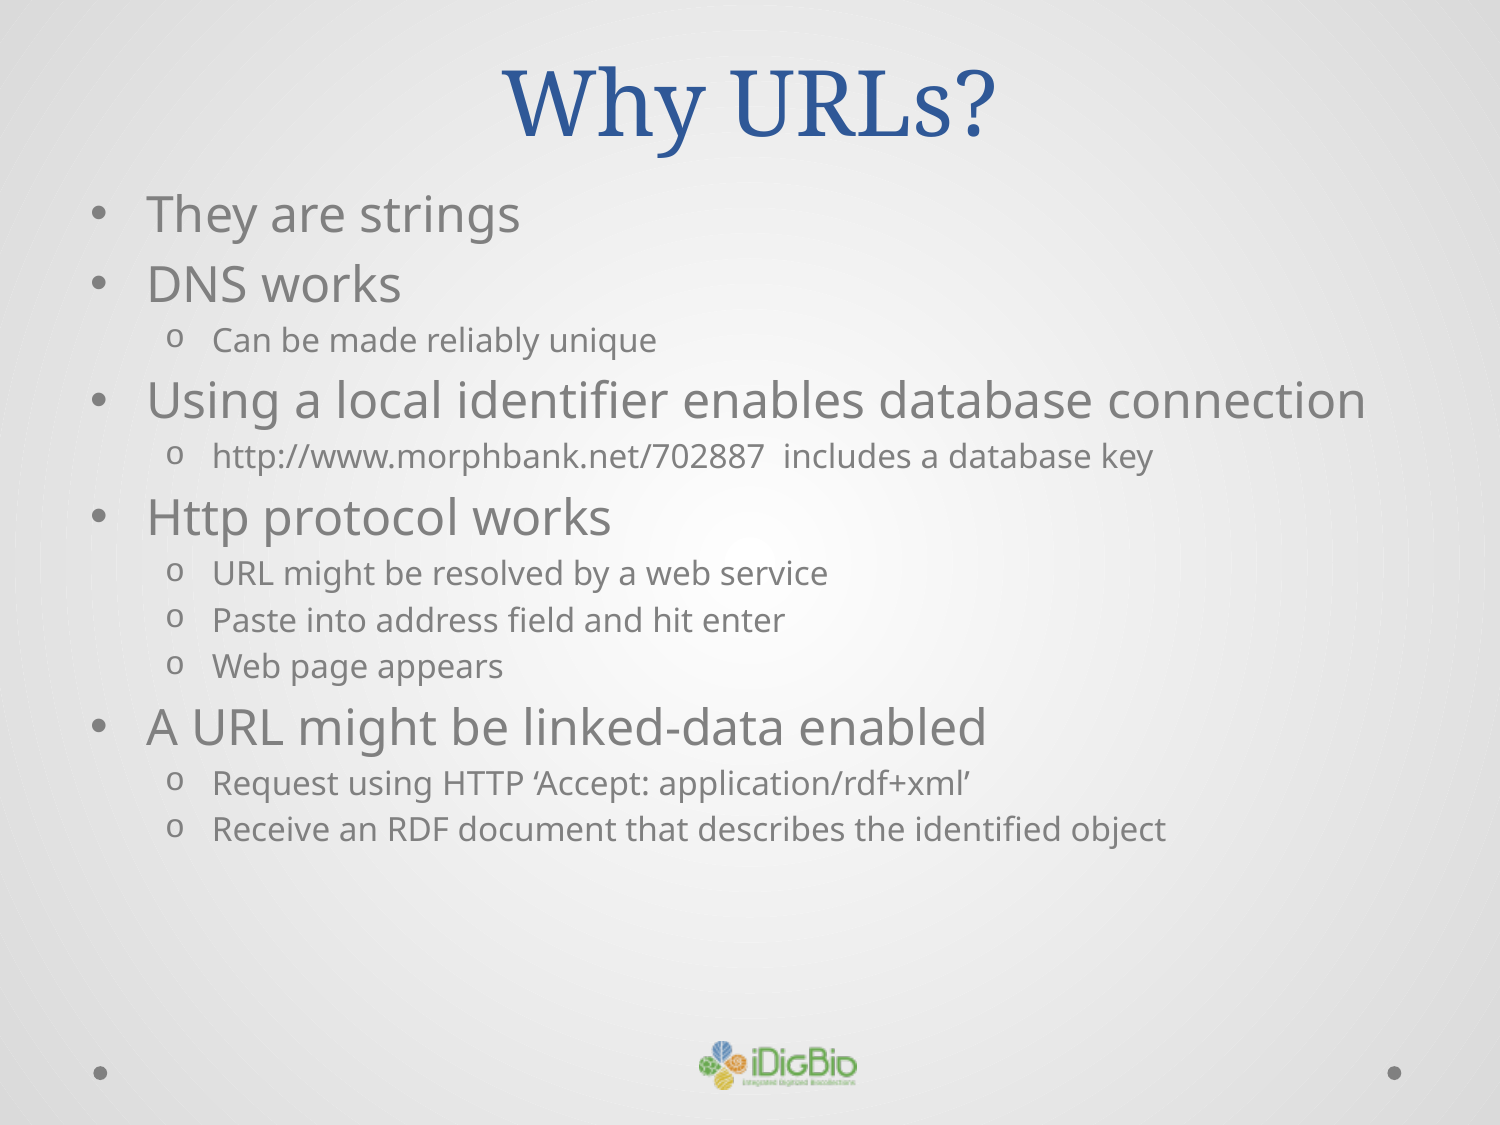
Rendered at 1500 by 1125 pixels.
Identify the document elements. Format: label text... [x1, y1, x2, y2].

title Why URLs? [75, 0, 1425, 163]
picture [699, 1041, 857, 1090]
list They are strings DNS works Can be made reliably unique Using a local identifier enables database connection http://www.morphbank.net/702887 includes a database key Http protocol works URL might be resolved by a web service Paste into address field and hit enter Web page appears A URL might be linked-data enabled Request using HTTP ‘Accept: application/rdf+xml’ Receive an RDF document that describes the identified object [75, 174, 1425, 1005]
